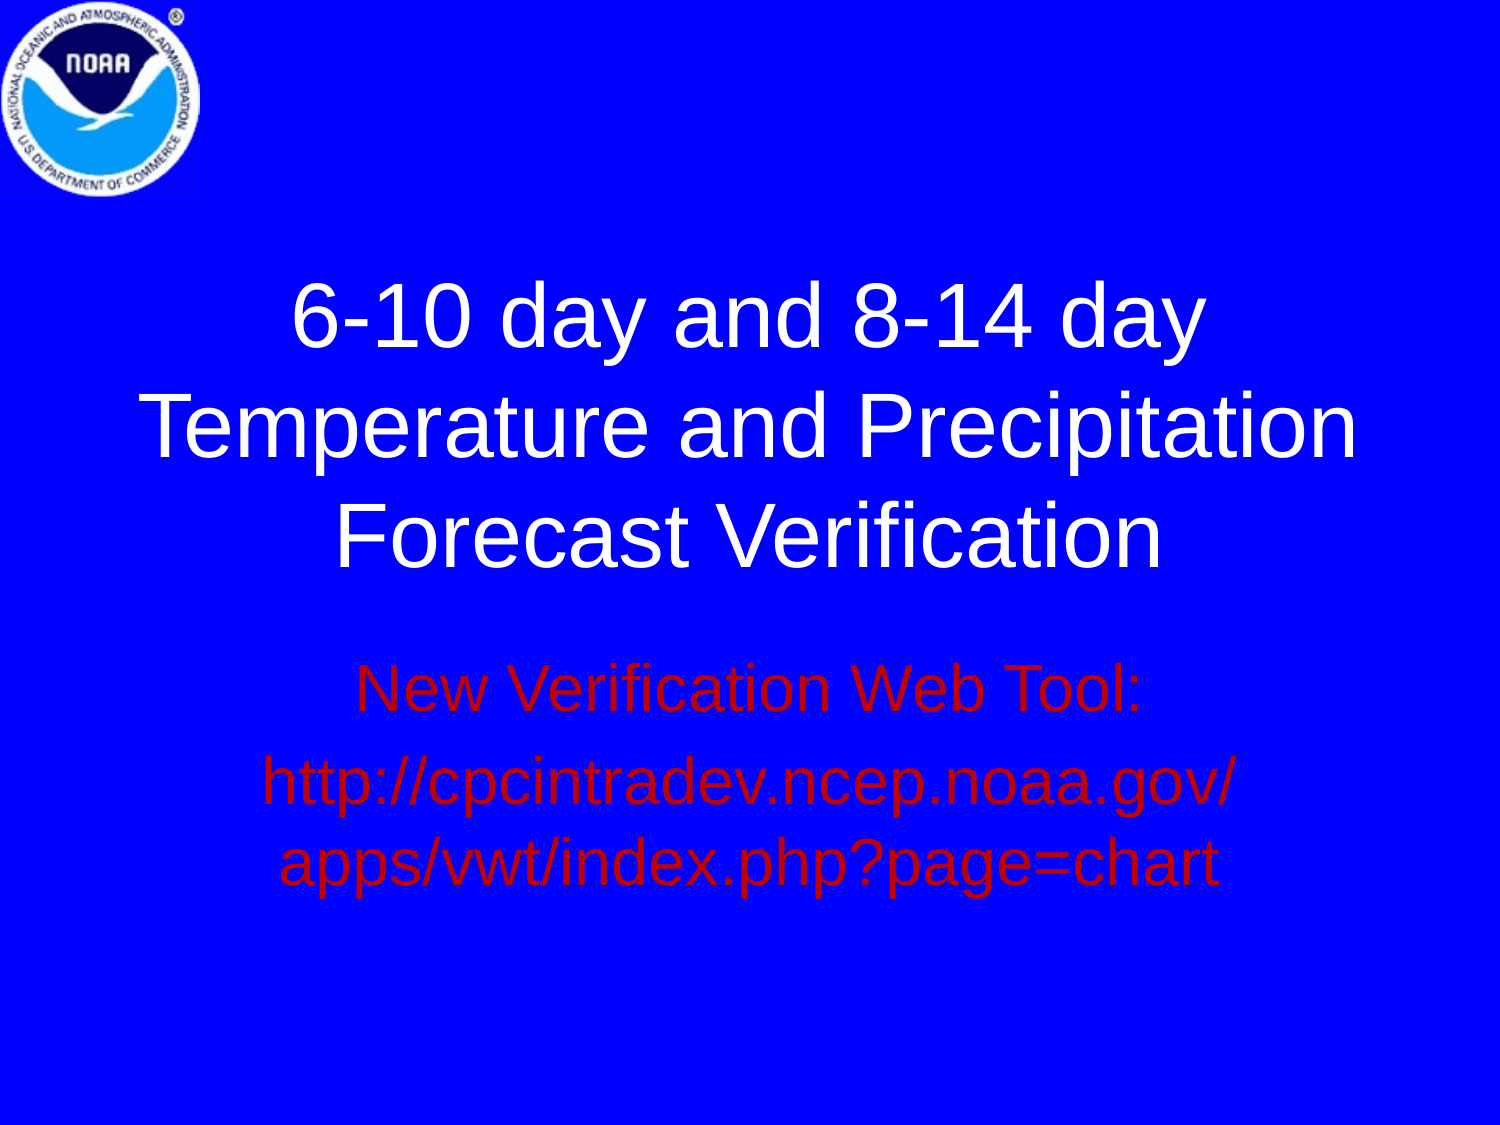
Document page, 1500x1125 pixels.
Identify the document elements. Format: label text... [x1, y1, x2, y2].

title 6-10 day and 8-14 day Temperature and Precipitation Forecast Verification [111, 243, 1388, 599]
subtitle New Verification Web Tool: http://cpcintradev.ncep.noaa.gov/apps/vwt/index.php?page=chart [224, 637, 1276, 1012]
picture [0, 0, 200, 200]
